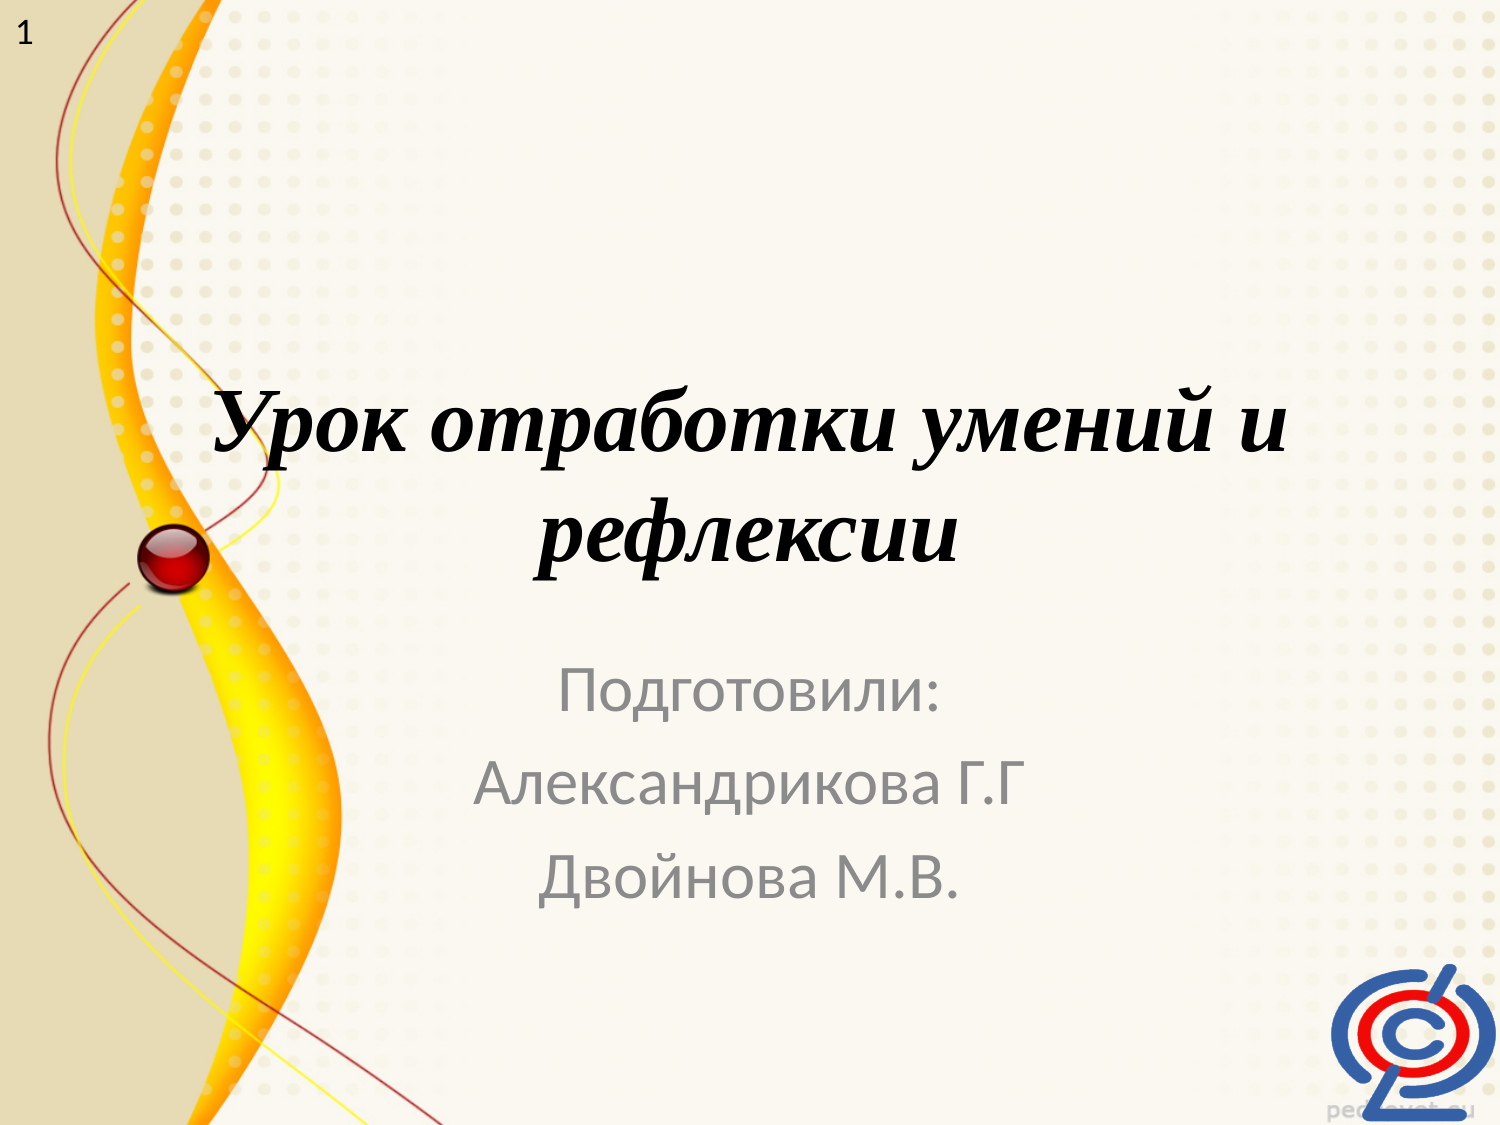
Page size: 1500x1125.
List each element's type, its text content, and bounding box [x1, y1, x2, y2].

text_box 1 [0, 0, 91, 60]
picture [0, 0, 1500, 1125]
title Урок отработки умений и рефлексии [112, 349, 1388, 591]
subtitle Подготовили: Александрикова Г.Г Двойнова М.В. [225, 637, 1275, 925]
